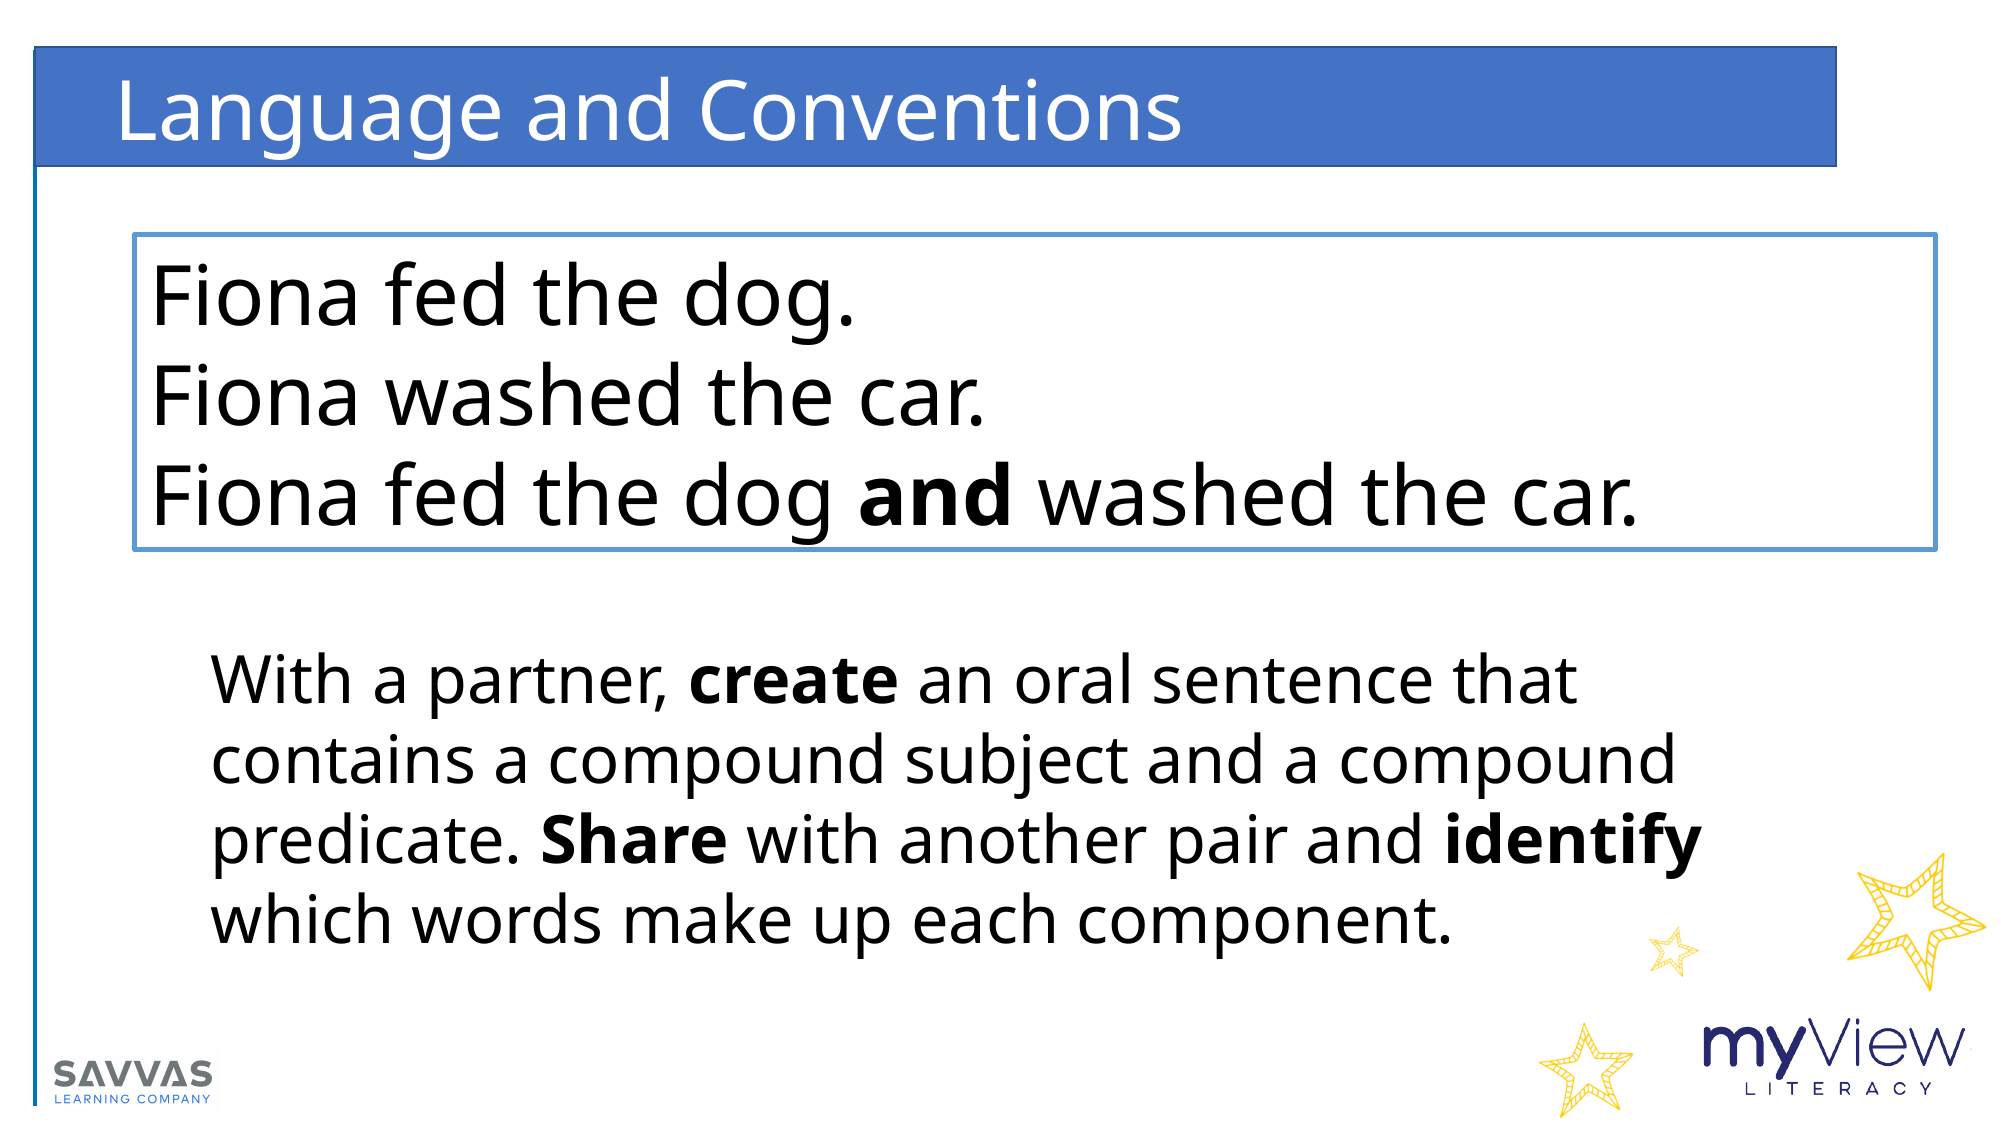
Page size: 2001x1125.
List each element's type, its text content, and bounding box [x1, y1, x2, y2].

text_box With a partner, create an oral sentence that contains a compound subject and a compound predicate. Share with another pair and identify which words make up each component. [195, 628, 1875, 964]
picture [1509, 814, 2000, 1125]
text_box Language and Conventions [34, 46, 1837, 167]
picture [48, 1043, 220, 1113]
text_box Fiona fed the dog. Fiona washed the car. Fiona fed the dog and washed the car. [134, 234, 1936, 550]
